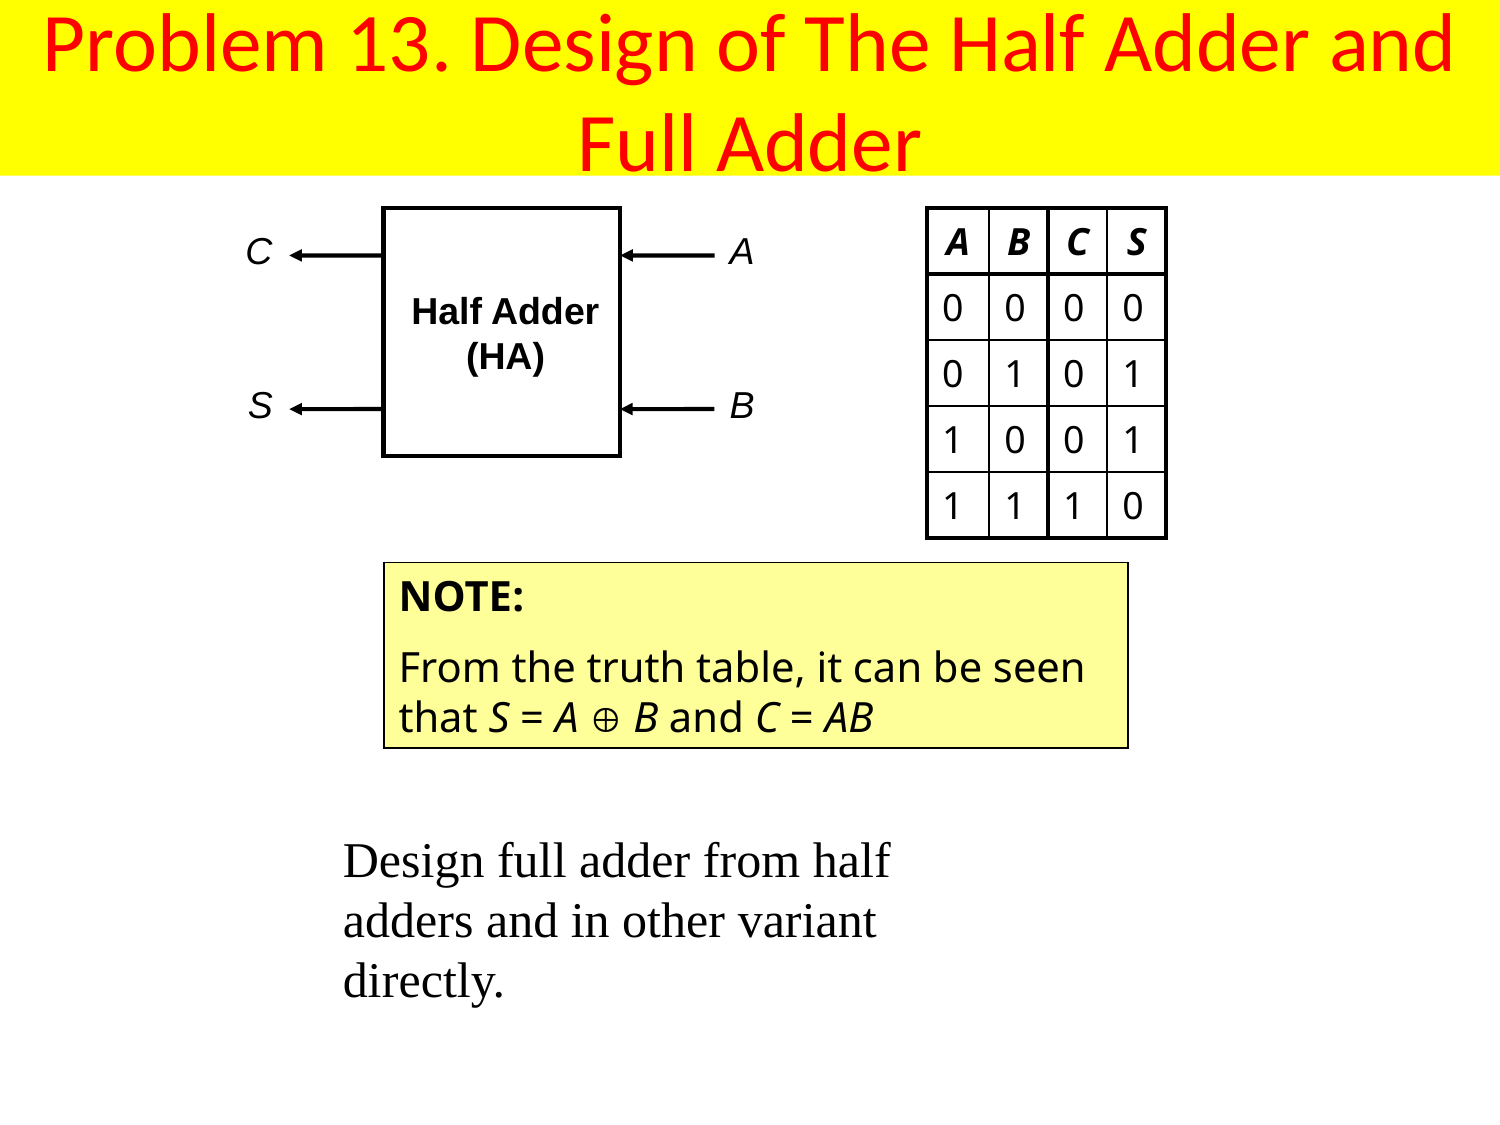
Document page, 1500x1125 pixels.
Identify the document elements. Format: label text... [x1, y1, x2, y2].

text_box NOTE: From the truth table, it can be seen that S = A  B and C = AB [383, 562, 1129, 749]
text_box Design full adder from half adders and in other variant directly. [328, 820, 1043, 1015]
title Problem 13. Design of The Half Adder and Full Adder [0, 0, 1500, 177]
table_cell 0 [1050, 341, 1106, 405]
table_cell 0 [929, 341, 988, 405]
table_cell 0 [1050, 276, 1106, 339]
table_cell 1 [929, 407, 988, 471]
table_header S [1108, 210, 1164, 272]
table_cell 1 [1108, 341, 1164, 405]
table_header B [990, 210, 1046, 272]
table_cell 0 [1108, 473, 1164, 536]
table_cell 1 [990, 341, 1046, 405]
table_cell 0 [1050, 407, 1106, 471]
table_cell 0 [990, 407, 1046, 471]
table_cell 1 [1108, 407, 1164, 471]
table_cell 0 [929, 276, 988, 339]
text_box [229, 207, 770, 457]
table_cell 0 [1108, 276, 1164, 339]
table_header C [1050, 210, 1106, 272]
table_cell 1 [1050, 473, 1106, 536]
table_cell 1 [929, 473, 988, 536]
table_header A [929, 210, 988, 272]
table_cell 1 [990, 473, 1046, 536]
table_cell 0 [990, 276, 1046, 339]
